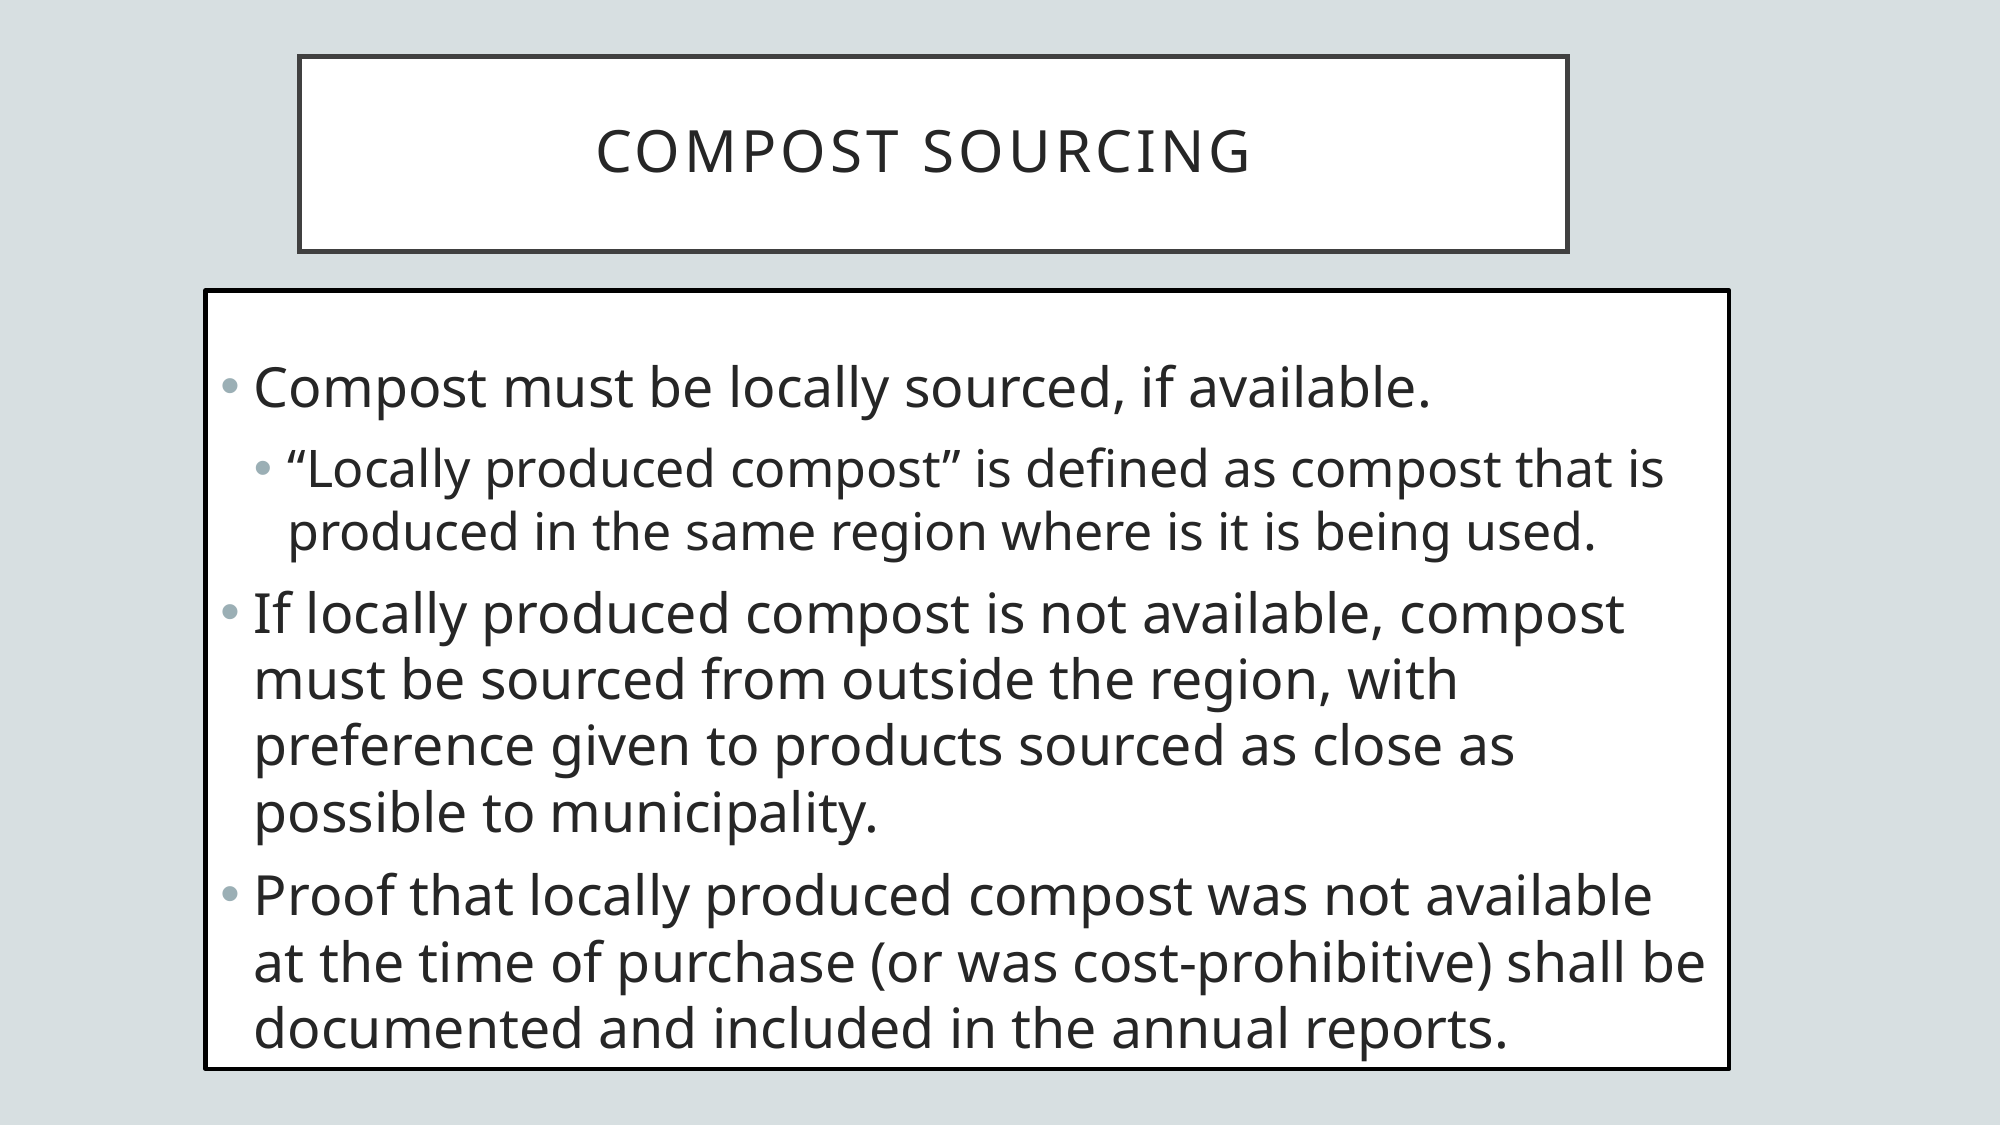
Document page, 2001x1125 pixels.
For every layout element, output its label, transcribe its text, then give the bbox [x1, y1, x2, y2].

list Compost must be locally sourced, if available. “Locally produced compost” is defined as compost that is produced in the same region where is it is being used. If locally produced compost is not available, compost must be sourced from outside the region, with preference given to products sourced as close as possible to municipality. Proof that locally produced compost was not available at the time of purchase (or was cost-prohibitive) shall be documented and included in the annual reports. [205, 290, 1730, 1069]
title Compost Sourcing [297, 54, 1570, 254]
